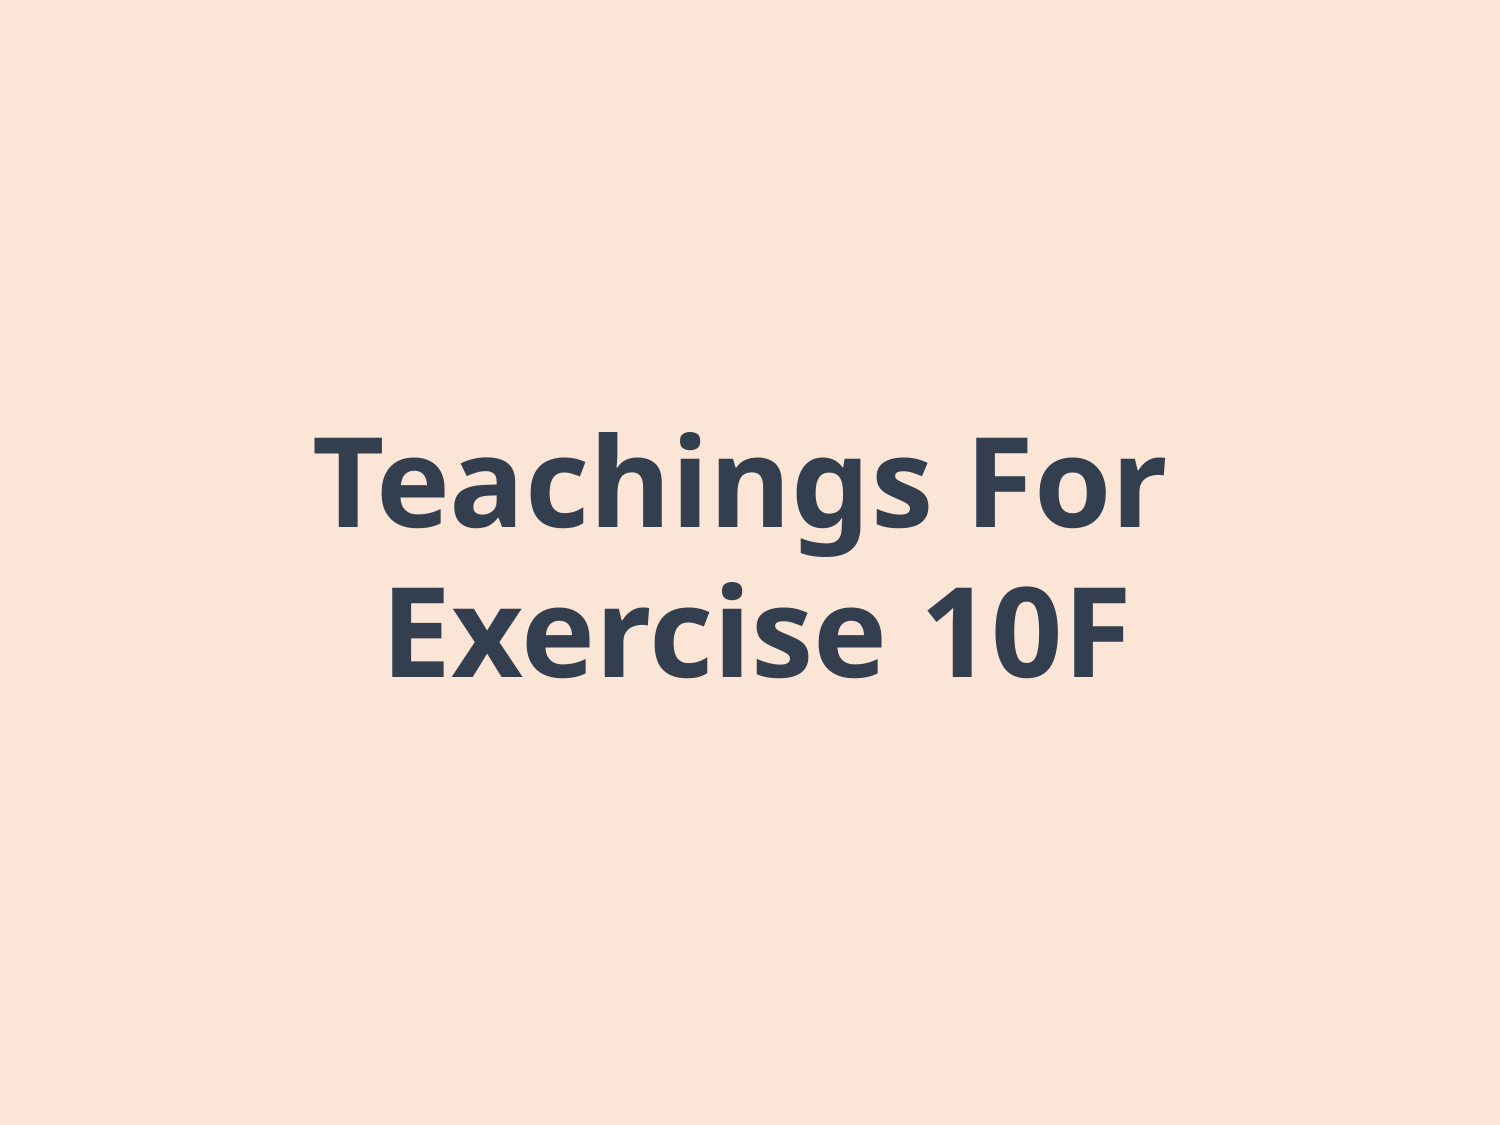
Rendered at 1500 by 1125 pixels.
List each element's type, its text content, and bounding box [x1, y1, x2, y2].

text_box Teachings For Exercise 10F [300, 396, 1214, 708]
